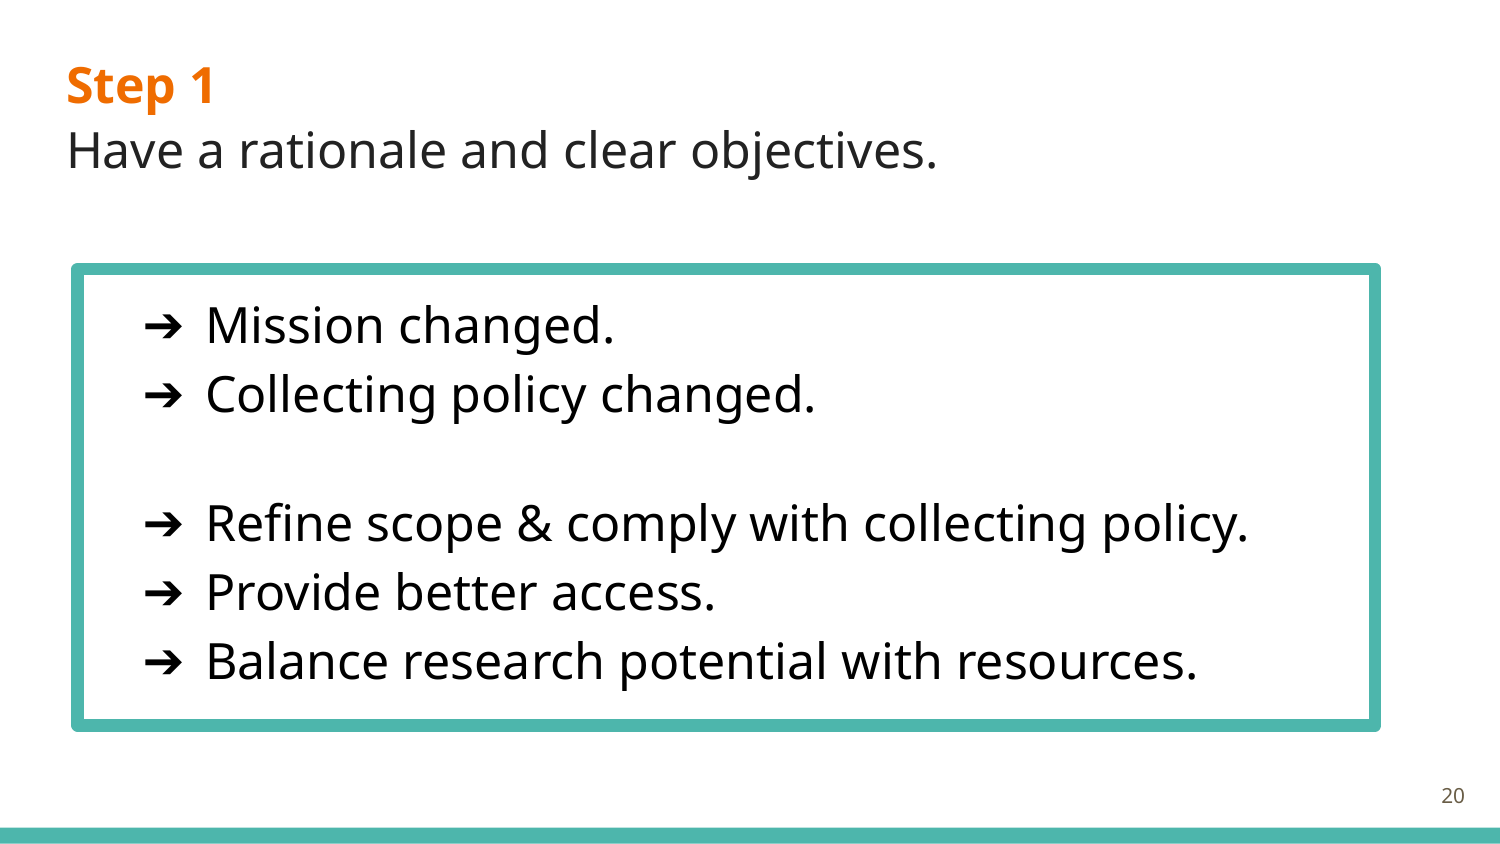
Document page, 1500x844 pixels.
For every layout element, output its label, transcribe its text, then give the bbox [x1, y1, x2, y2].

slide_number ‹#› [1389, 764, 1480, 830]
list Step 1 Have a rationale and clear objectives. [51, 54, 1449, 265]
text_box Mission changed. Collecting policy changed. Refine scope & comply with collecting policy. Provide better access. Balance research potential with resources. [77, 269, 1376, 726]
